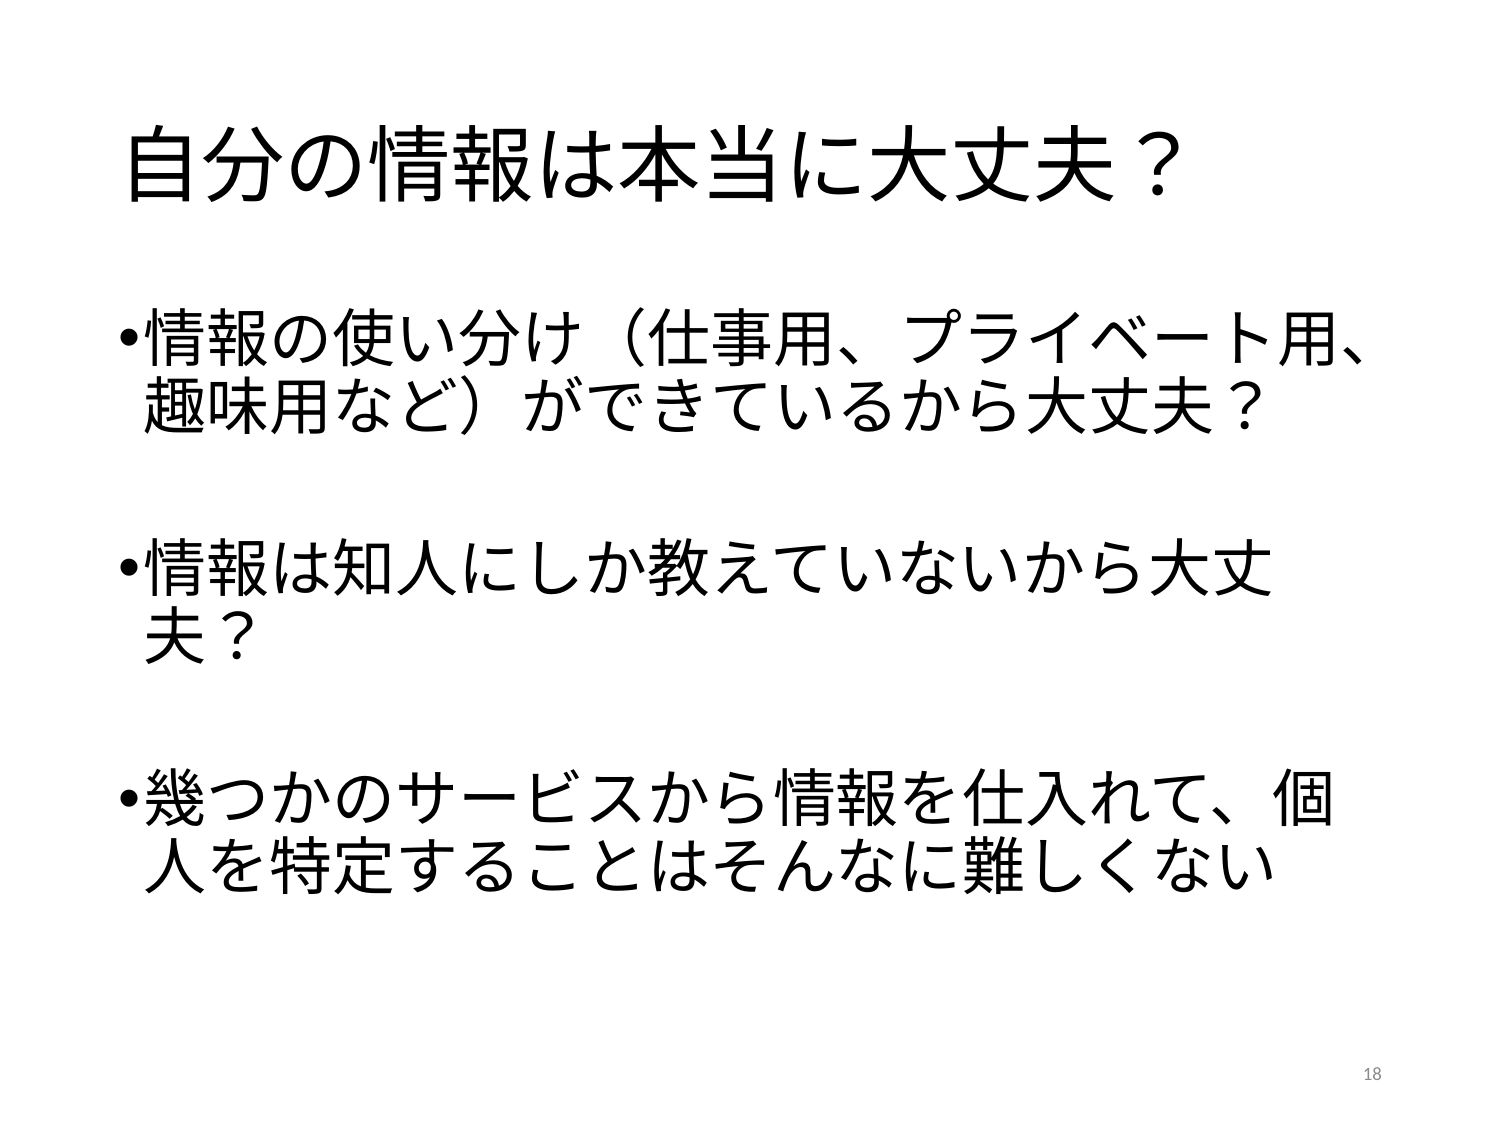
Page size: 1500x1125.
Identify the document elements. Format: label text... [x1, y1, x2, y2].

title 自分の情報は本当に大丈夫？ [103, 59, 1397, 278]
list 情報の使い分け（仕事用、プライベート用、趣味用など）ができているから大丈夫？ 情報は知人にしか教えていないから大丈夫？ 幾つかのサービスから情報を仕入れて、個人を特定することはそんなに難しくない [103, 299, 1397, 1014]
slide_number 18 [1059, 1042, 1397, 1103]
